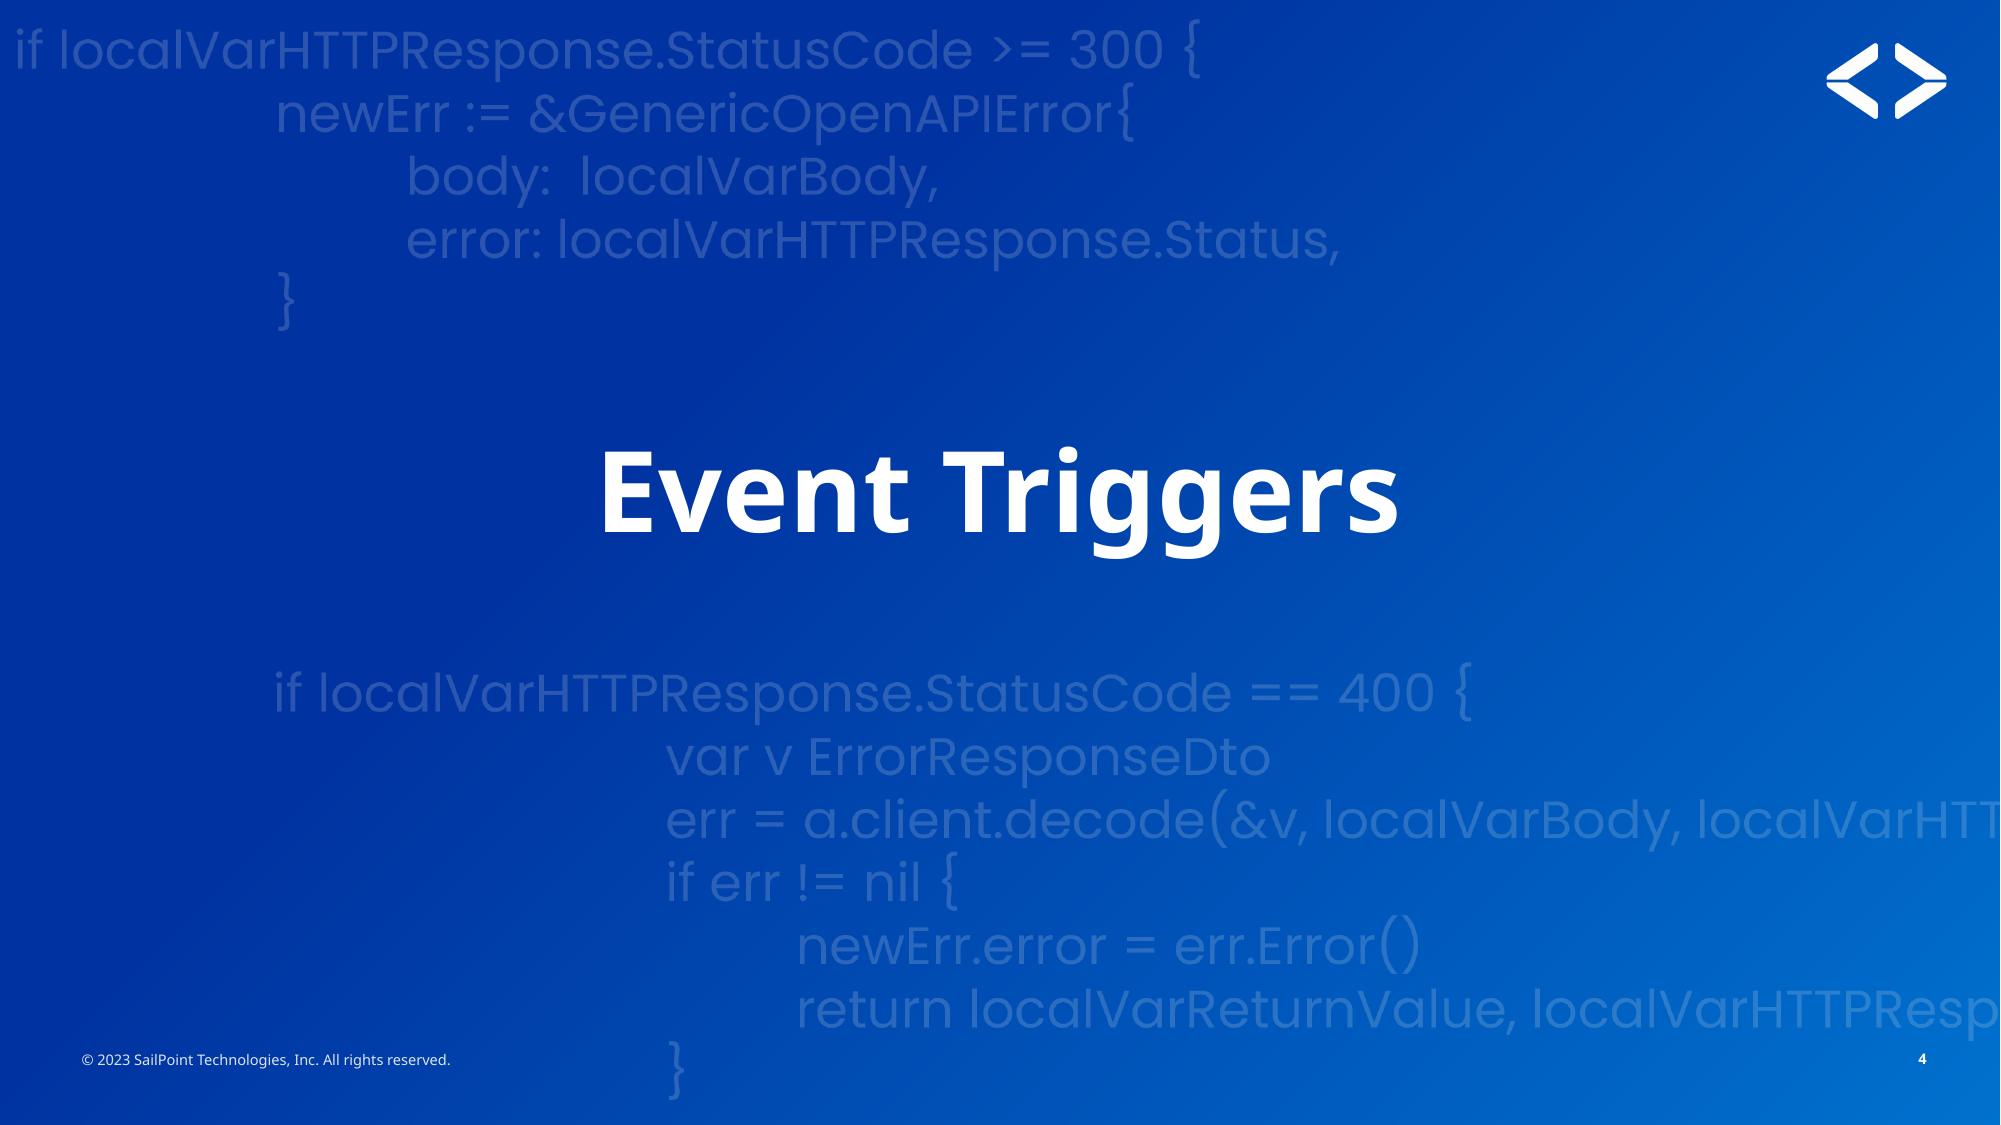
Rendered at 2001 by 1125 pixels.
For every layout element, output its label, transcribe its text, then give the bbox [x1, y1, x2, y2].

picture [0, 0, 2000, 1125]
slide_number 4 [1811, 1040, 1942, 1079]
title Event Triggers [136, 376, 1862, 563]
footer © 2023 SailPoint Technologies, Inc. All rights reserved. [66, 1040, 703, 1079]
